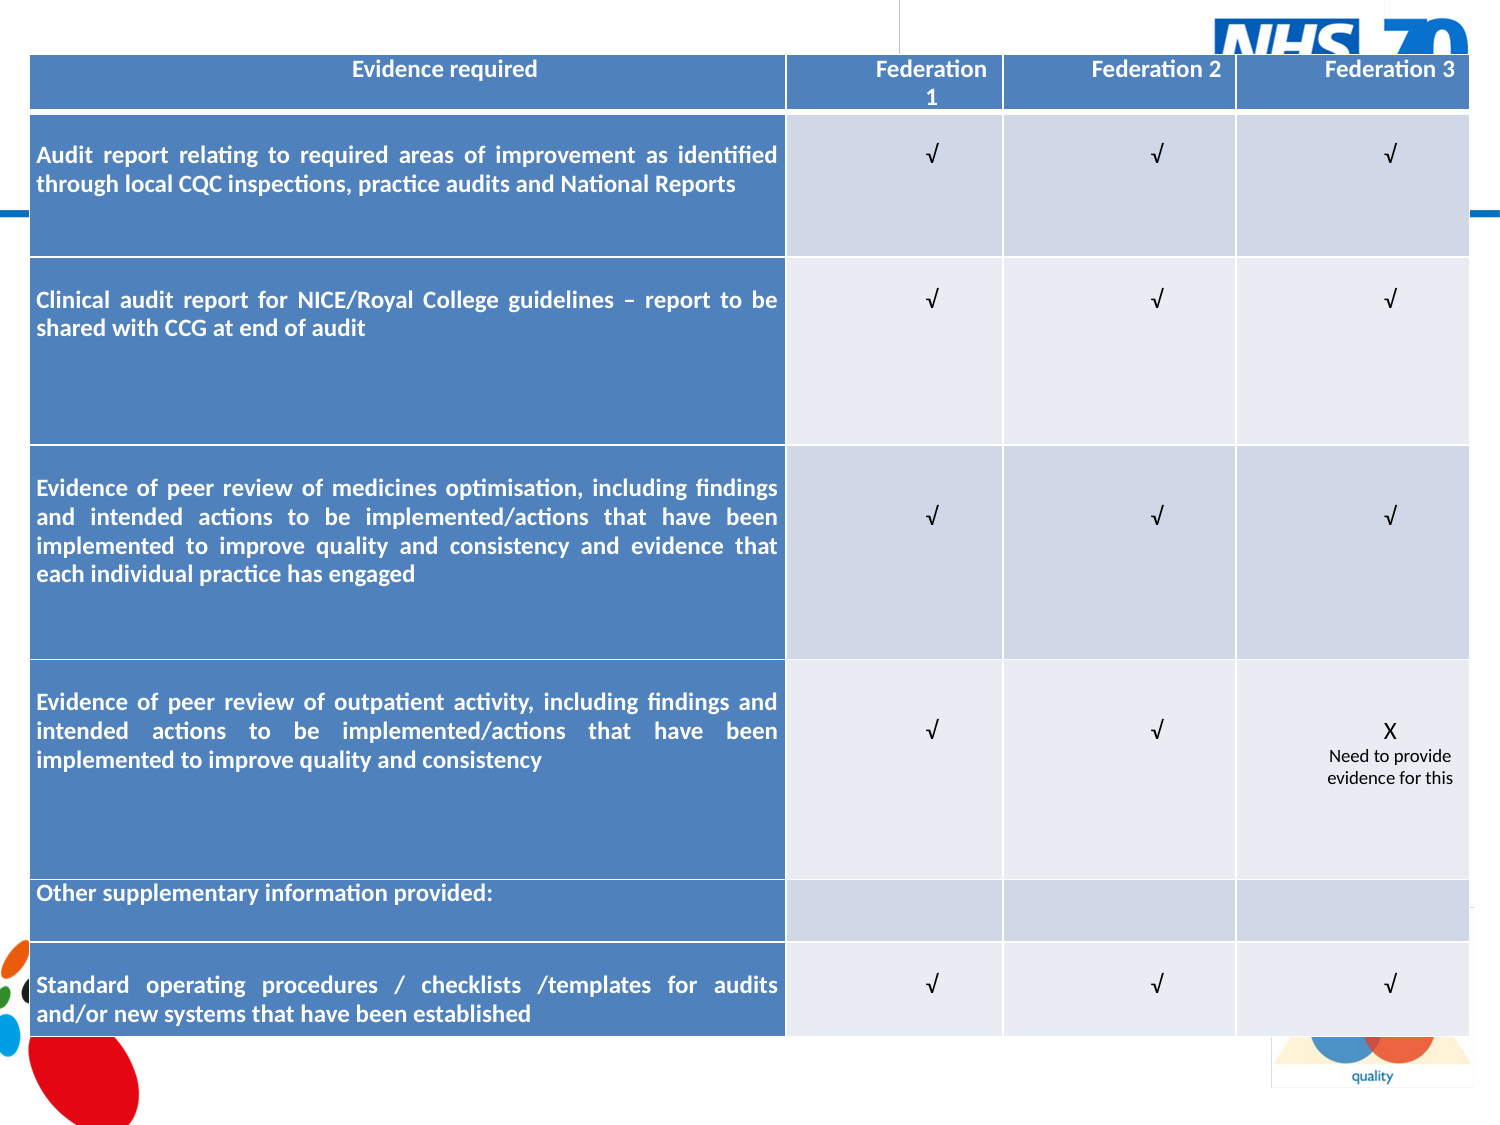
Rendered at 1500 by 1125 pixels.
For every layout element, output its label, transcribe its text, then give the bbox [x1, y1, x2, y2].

table_cell [1004, 880, 1235, 941]
table_cell √ [1237, 258, 1469, 444]
table_header Federation 3 [1237, 55, 1469, 109]
table_cell Other supplementary information provided: [30, 880, 785, 941]
table_header Federation 2 [1004, 55, 1235, 109]
table_cell [1237, 880, 1469, 941]
table_cell [787, 880, 1002, 941]
table_cell √ [1237, 943, 1469, 1036]
table_cell Evidence of peer review of medicines optimisation, including findings and intended actions to be implemented/actions that have been implemented to improve quality and consistency and evidence that each individual practice has engaged [30, 446, 785, 659]
table_cell √ [1004, 115, 1235, 256]
table_cell Clinical audit report for NICE/Royal College guidelines – report to be shared with CCG at end of audit [30, 258, 785, 444]
table_cell √ [1237, 115, 1469, 256]
table_cell √ [1004, 943, 1235, 1036]
table_cell Standard operating procedures / checklists /templates for audits and/or new systems that have been established [30, 943, 785, 1036]
picture [0, 0, 1500, 1125]
table_cell √ [787, 446, 1002, 659]
table_cell √ [1237, 446, 1469, 659]
table_cell √ [1004, 258, 1235, 444]
table_cell √ [1004, 446, 1235, 659]
table_cell √ [1004, 660, 1235, 879]
table_cell √ [787, 660, 1002, 879]
table_cell √ [787, 943, 1002, 1036]
table_header Federation 1 [787, 55, 1002, 109]
table_cell Audit report relating to required areas of improvement as identified through local CQC inspections, practice audits and National Reports [30, 115, 785, 256]
table_header Evidence required [30, 55, 785, 109]
table_cell Evidence of peer review of outpatient activity, including findings and intended actions to be implemented/actions that have been implemented to improve quality and consistency [30, 660, 785, 879]
table_cell √ [787, 115, 1002, 256]
table_cell X Need to provide evidence for this [1237, 660, 1469, 879]
table_cell √ [787, 258, 1002, 444]
